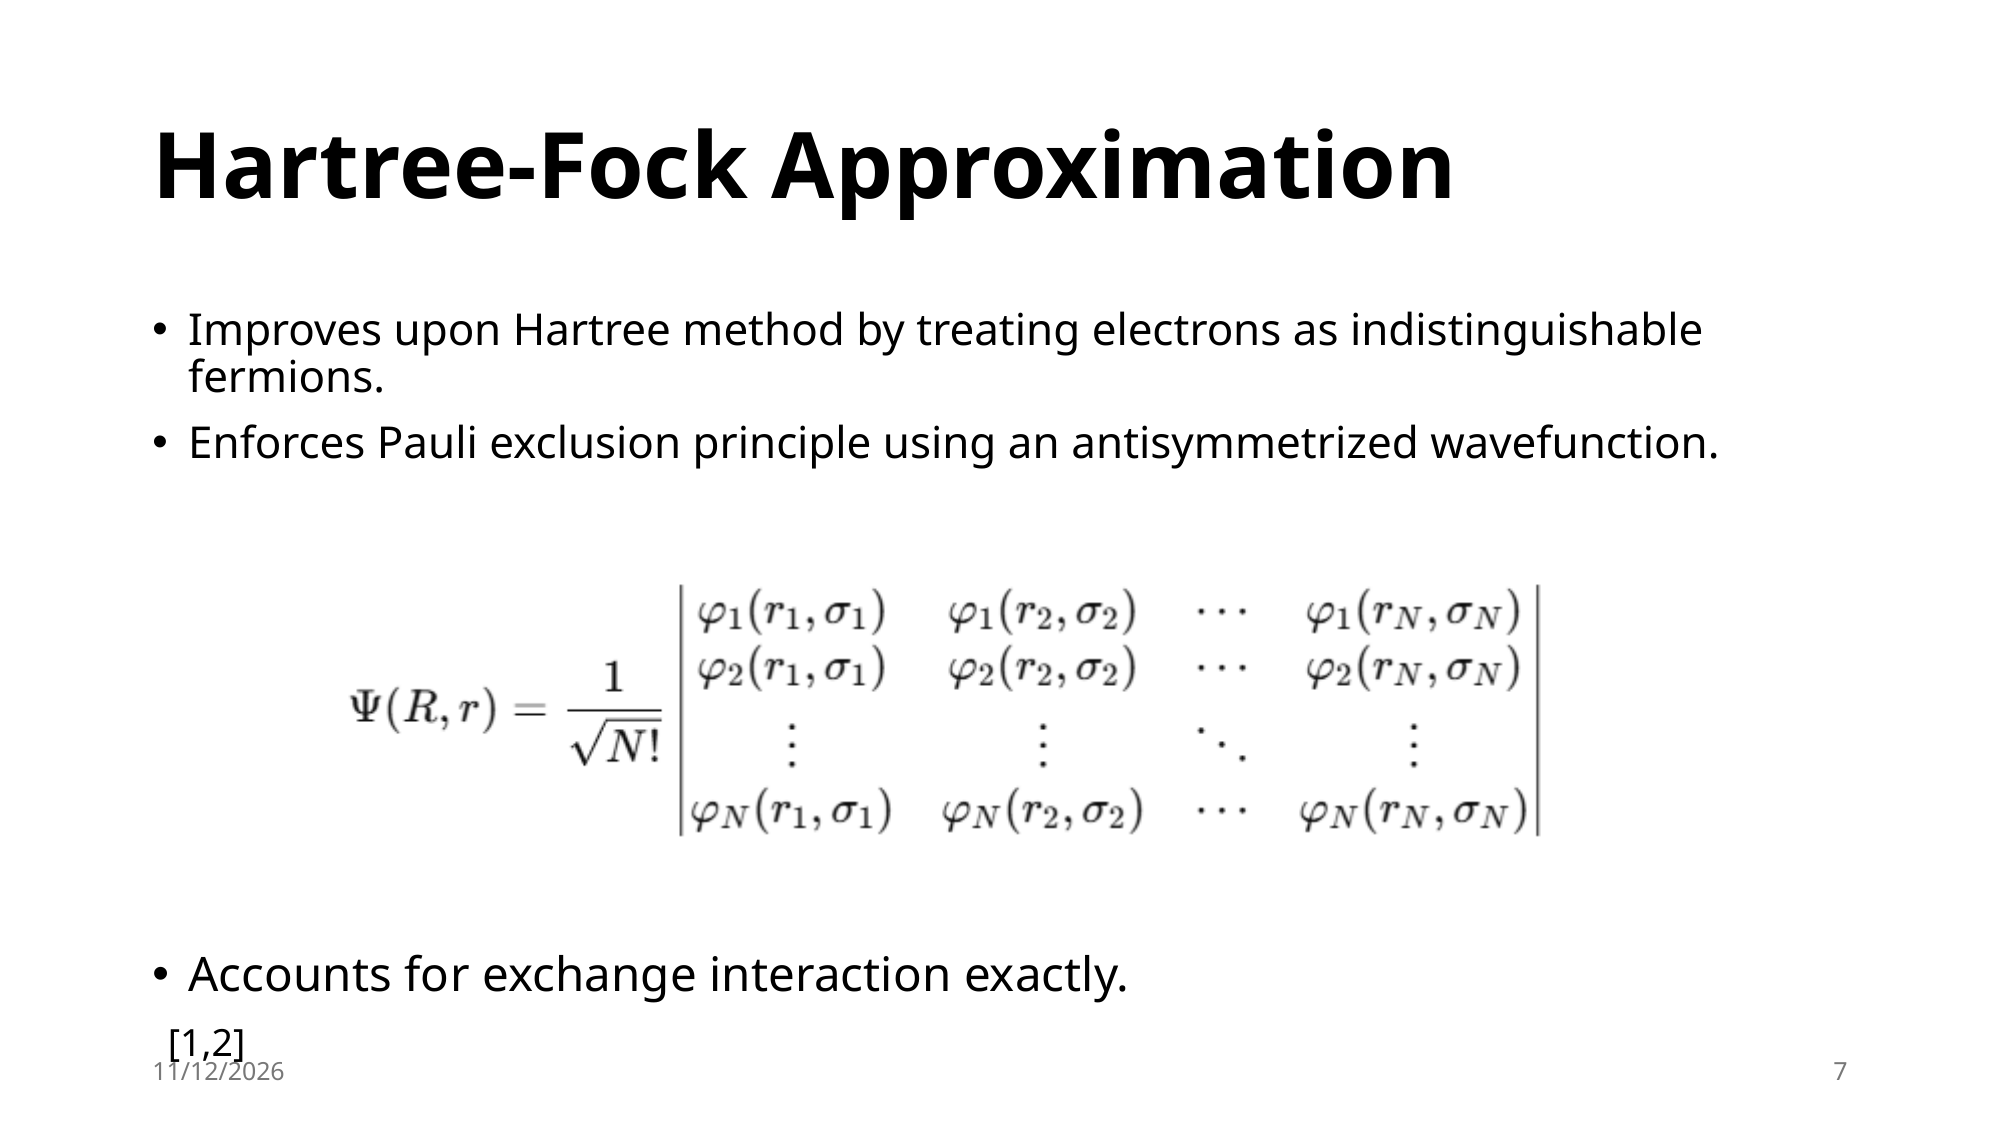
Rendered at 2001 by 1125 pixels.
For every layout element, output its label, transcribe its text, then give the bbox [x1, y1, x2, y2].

list Improves upon Hartree method by treating electrons as indistinguishable fermions. Enforces Pauli exclusion principle using an antisymmetrized wavefunction. Accounts for exchange interaction exactly. [137, 299, 1863, 1014]
text_box [1,2] [153, 1012, 1153, 1072]
slide_number 7 [1412, 1042, 1863, 1103]
title Hartree-Fock Approximation [137, 59, 1863, 278]
picture [288, 561, 1595, 925]
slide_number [137, 1042, 588, 1103]
